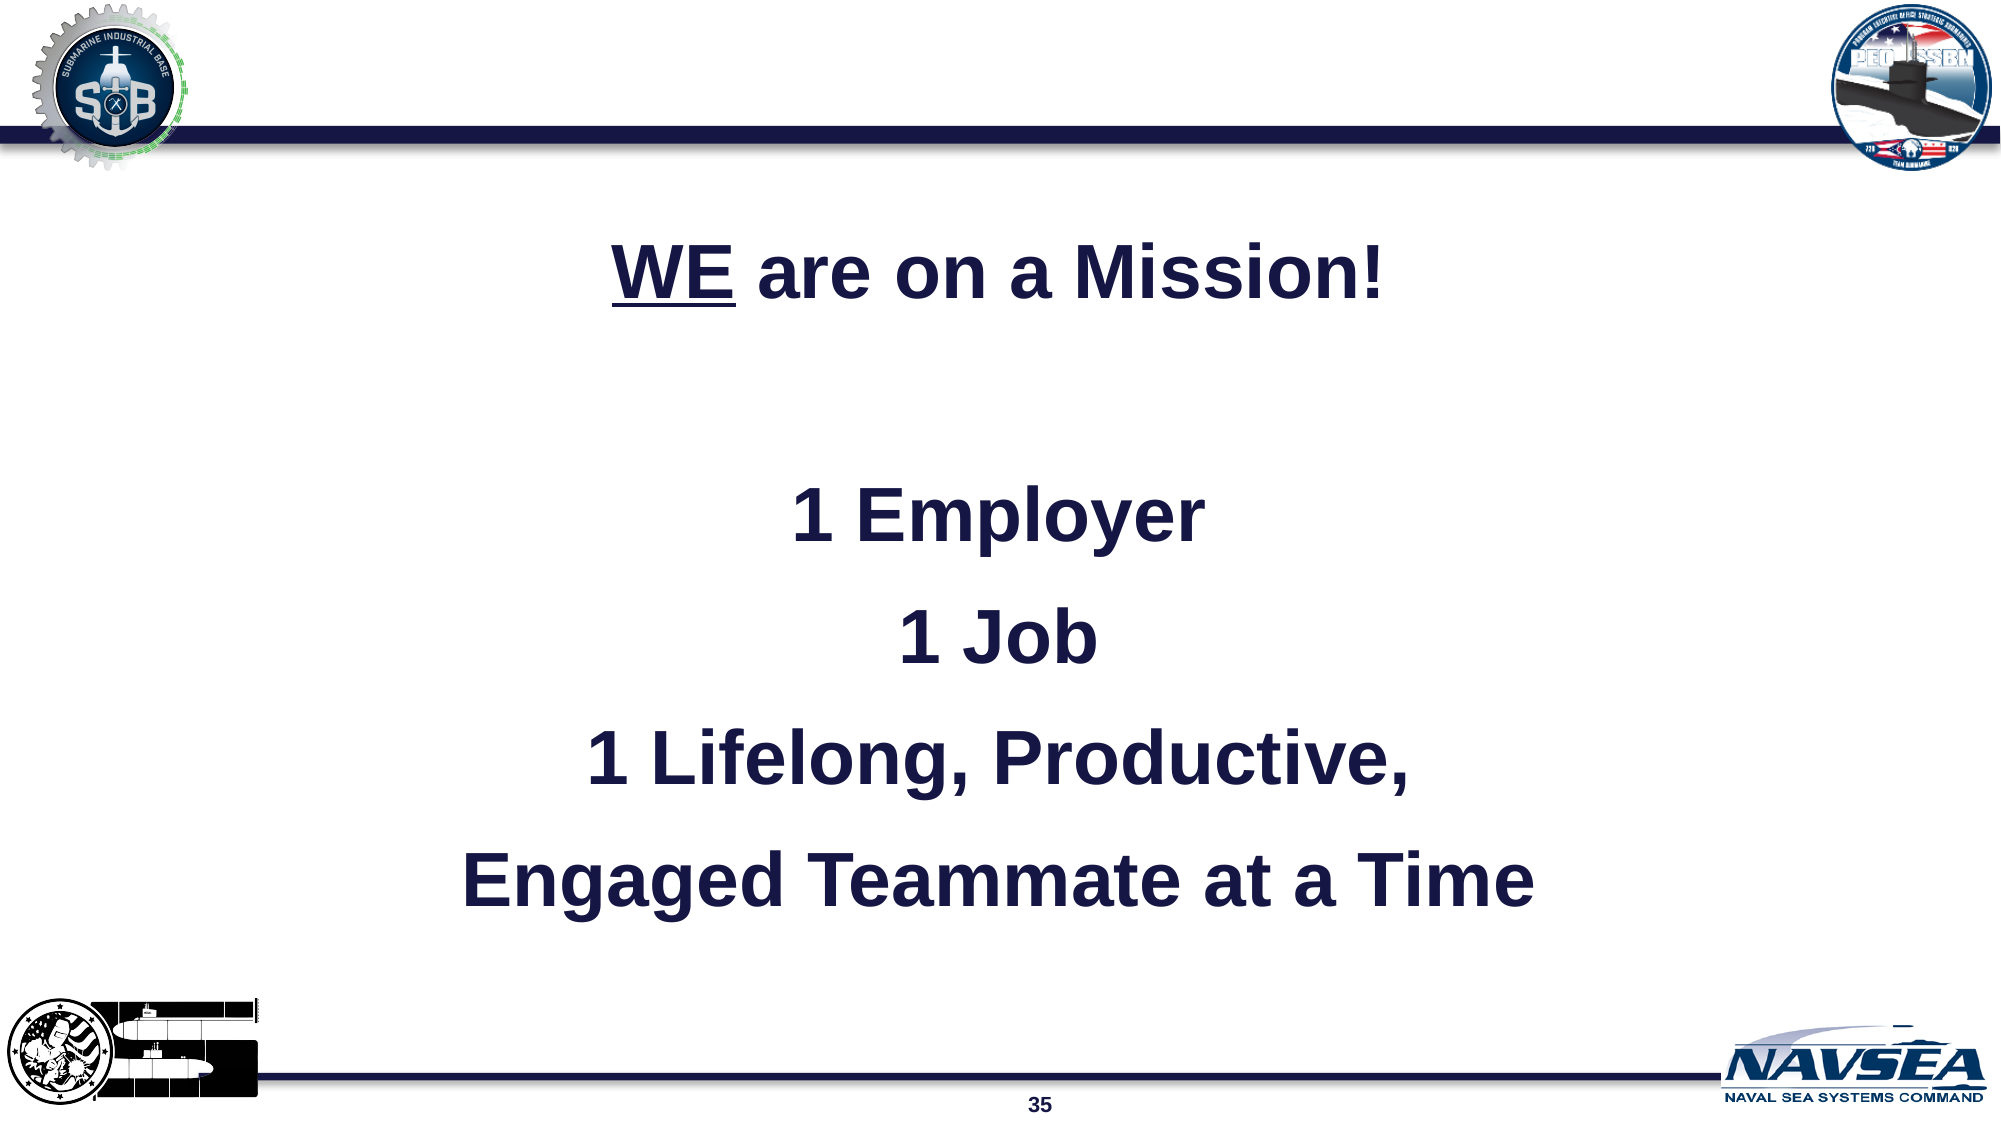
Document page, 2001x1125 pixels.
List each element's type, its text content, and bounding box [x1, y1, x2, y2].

picture [32, 4, 199, 171]
picture [7, 998, 259, 1105]
text_box WE are on a Mission! 1 Employer 1 Job 1 Lifelong, Productive, Engaged Teammate at a Time [275, 193, 1724, 932]
slide_number 35 [924, 1078, 1156, 1125]
picture [1721, 1025, 1987, 1105]
picture [1831, 4, 1992, 171]
